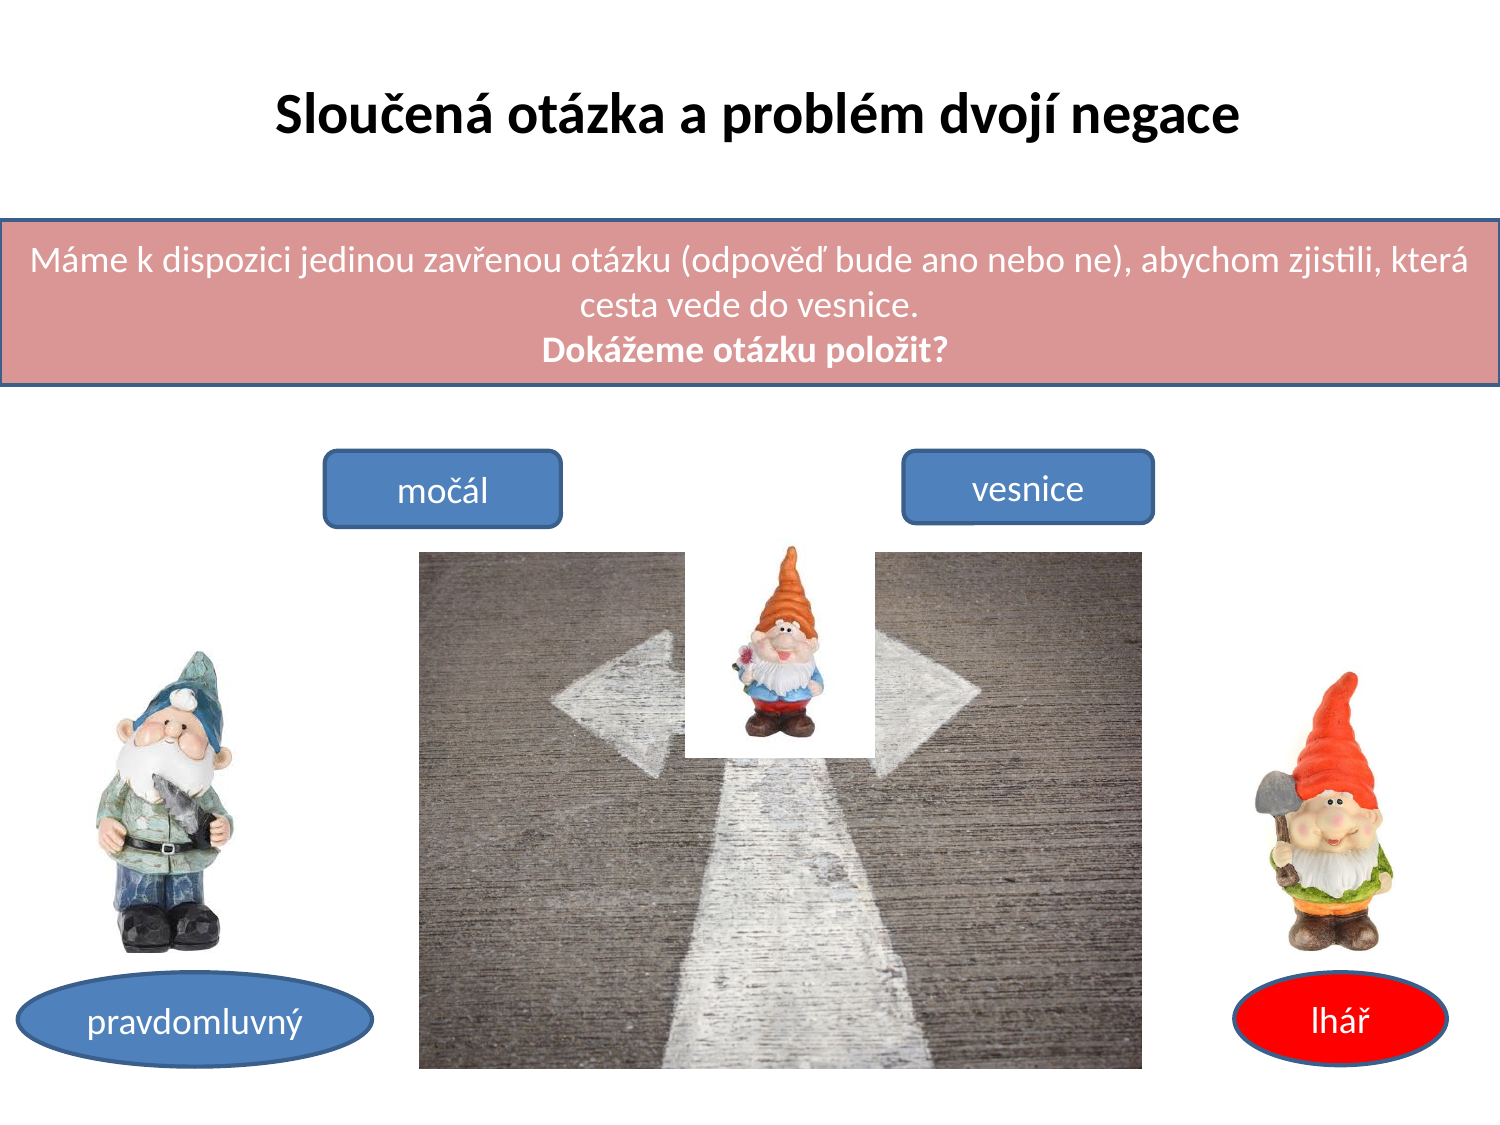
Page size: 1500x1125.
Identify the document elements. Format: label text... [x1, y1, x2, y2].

picture [1233, 663, 1433, 958]
text_box Máme k dispozici jedinou zavřenou otázku (odpověď bude ano nebo ne), abychom zjistili, která cesta vede do vesnice. Dokážeme otázku položit? [0, 218, 1500, 387]
text_box lhář [1232, 970, 1449, 1068]
text_box močál [322, 448, 564, 530]
text_box vesnice [901, 448, 1156, 526]
text_box pravdomluvný [15, 970, 375, 1069]
picture [88, 643, 242, 953]
picture [418, 522, 1142, 1070]
title Sloučená otázka a problém dvojí negace [83, 33, 1434, 188]
